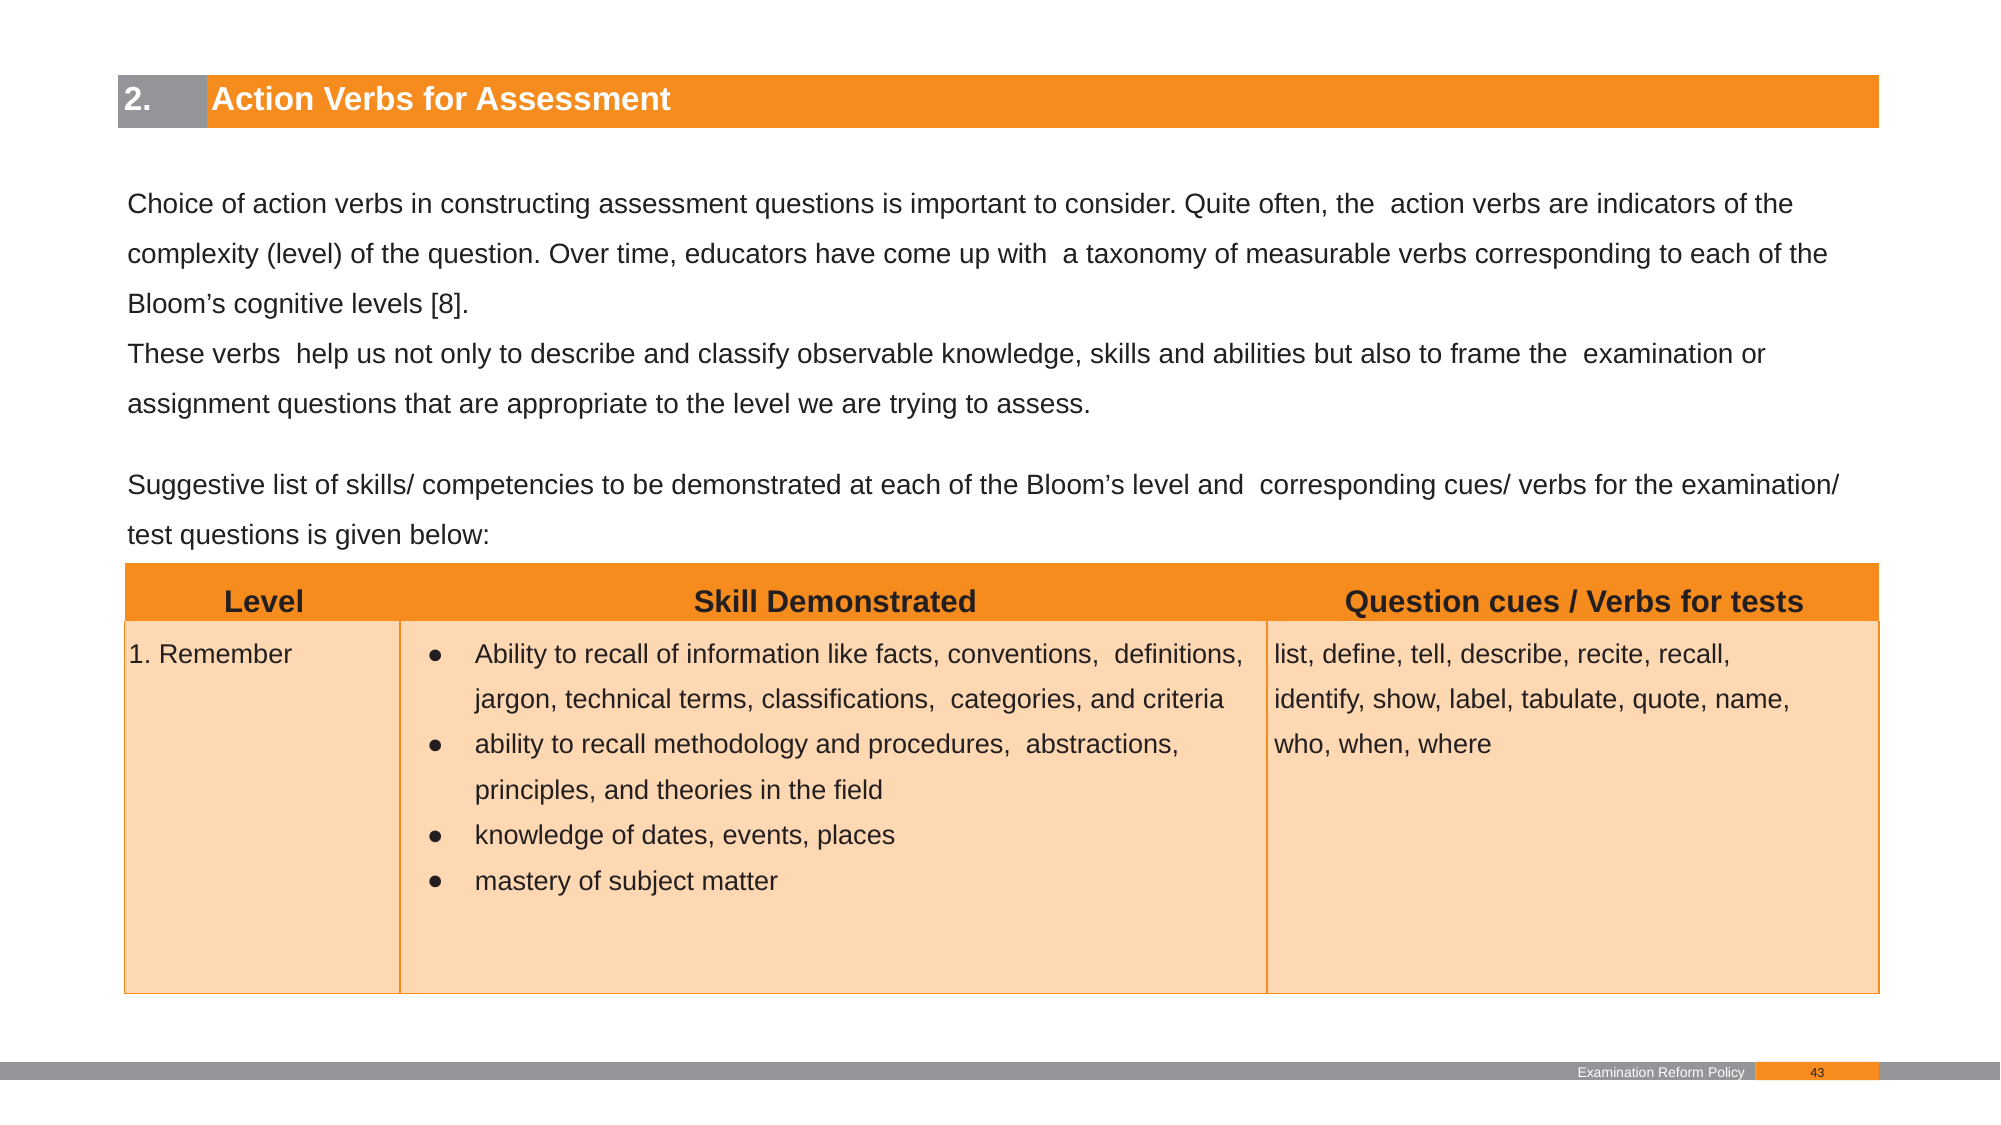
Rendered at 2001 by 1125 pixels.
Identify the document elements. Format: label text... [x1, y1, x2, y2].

table_header Question cues / Verbs for tests [1267, 563, 1879, 621]
table_cell list, define, tell, describe, recite, recall, identify, show, label, tabulate, quote, name, who, when, where [1268, 621, 1878, 993]
text_box [0, 1062, 1396, 1080]
text_box [1880, 1062, 2000, 1080]
text_box Choice of action verbs in constructing assessment questions is important to consider. Quite often, the action verbs are indicators of the complexity (level) of the question. Over time, educators have come up with a taxonomy of measurable verbs corresponding to each of the Bloom’s cognitive levels [8]. These verbs help us not only to describe and classify observable knowledge, skills and abilities but also to frame the examination or assignment questions that are appropriate to the level we are trying to assess. Suggestive list of skills/ competencies to be demonstrated at each of the Bloom’s level and corresponding cues/ verbs for the examination/ test questions is given below: [124, 167, 1863, 549]
table_header Action Verbs for Assessment [207, 75, 1879, 128]
table_cell 1. Remember [125, 621, 399, 993]
text_box 43 [1755, 1061, 1880, 1081]
table_header 2. [118, 75, 207, 128]
table_cell Ability to recall of information like facts, conventions, definitions, jargon, technical terms, classifications, categories, and criteria ability to recall methodology and procedures, abstractions, principles, and theories in the field knowledge of dates, events, places mastery of subject matter [401, 621, 1266, 993]
text_box Examination Reform Policy [1396, 1061, 1746, 1080]
table_header Skill Demonstrated [400, 563, 1267, 621]
text_box [1746, 1062, 1755, 1080]
table_header Level [125, 563, 400, 621]
